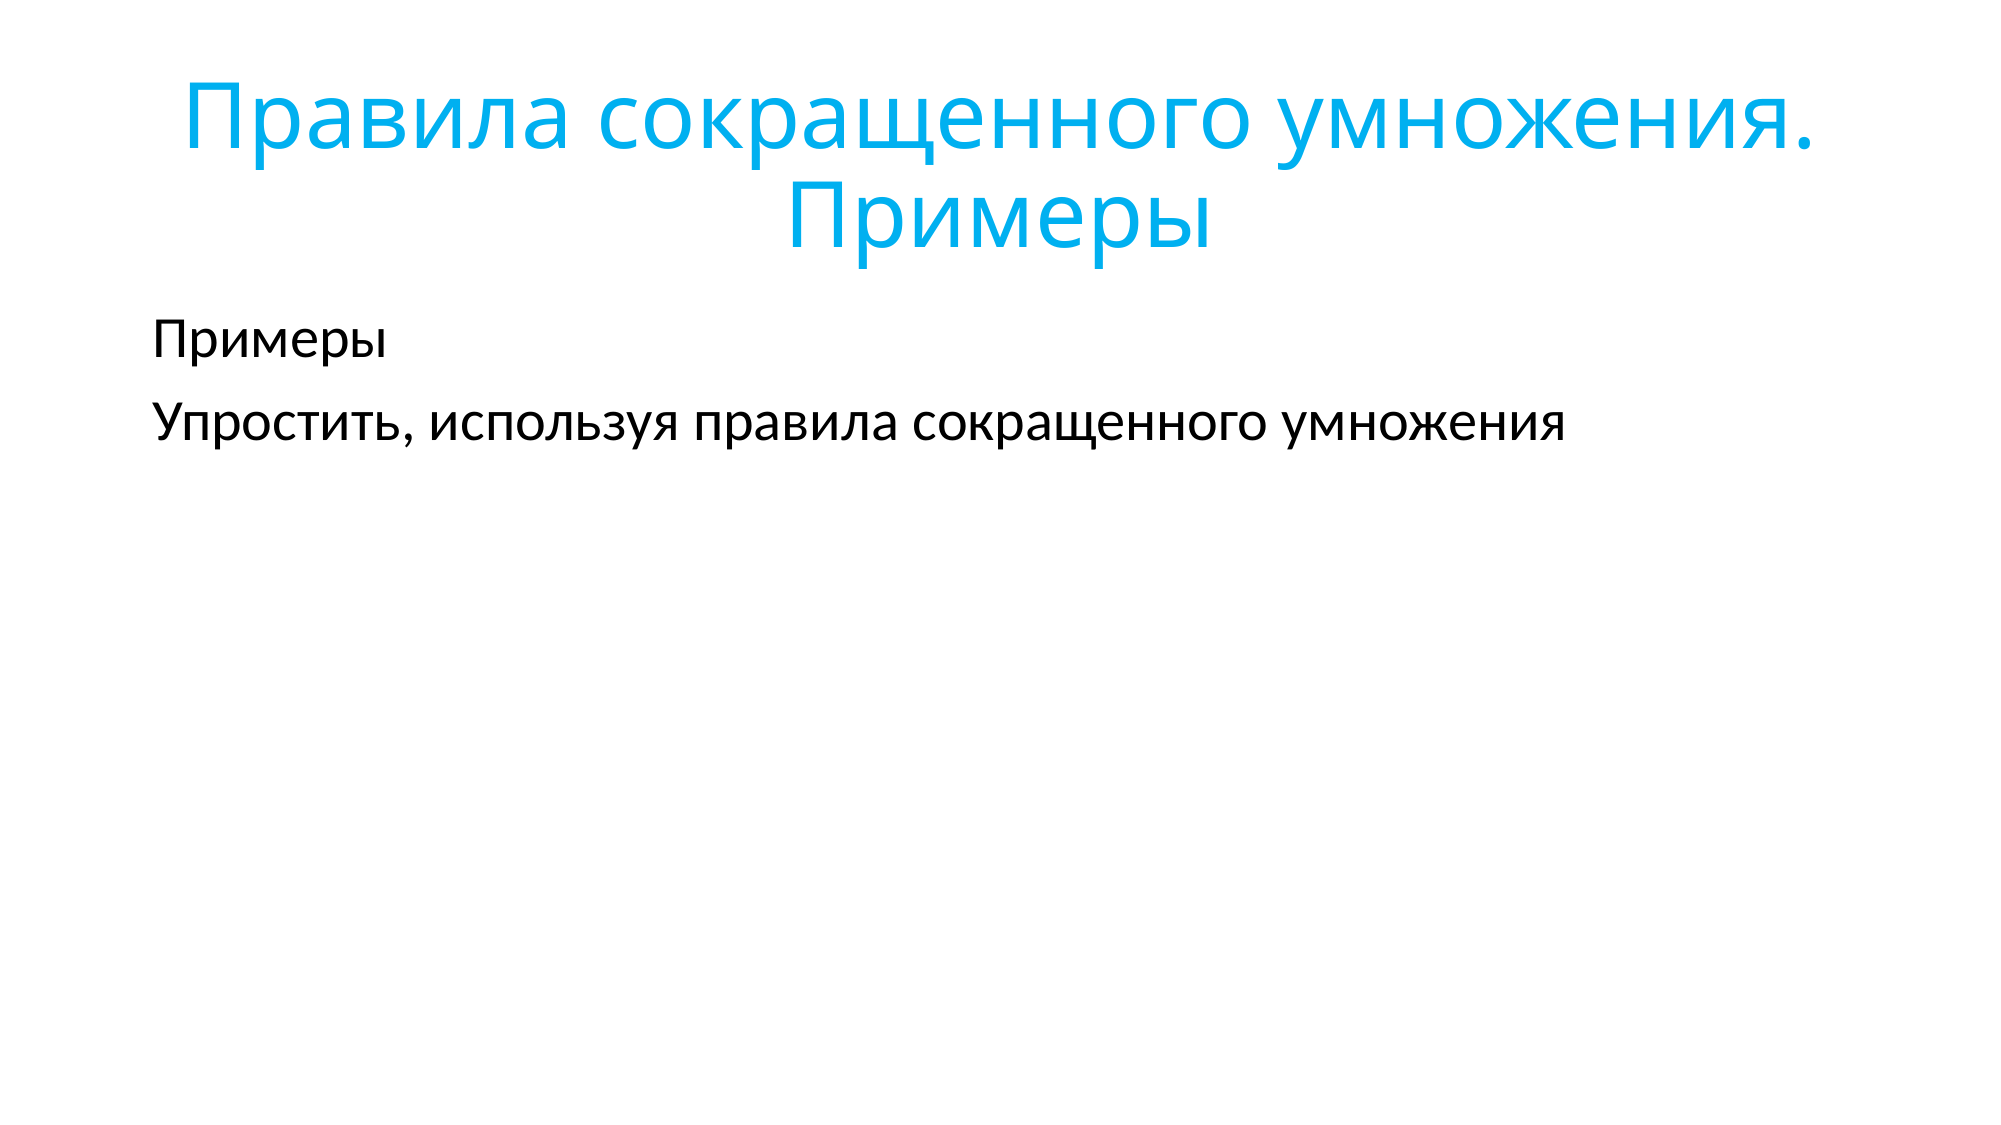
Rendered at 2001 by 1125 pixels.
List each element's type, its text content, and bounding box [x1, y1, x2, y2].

title Правила сокращенного умножения. Примеры [137, 59, 1863, 278]
